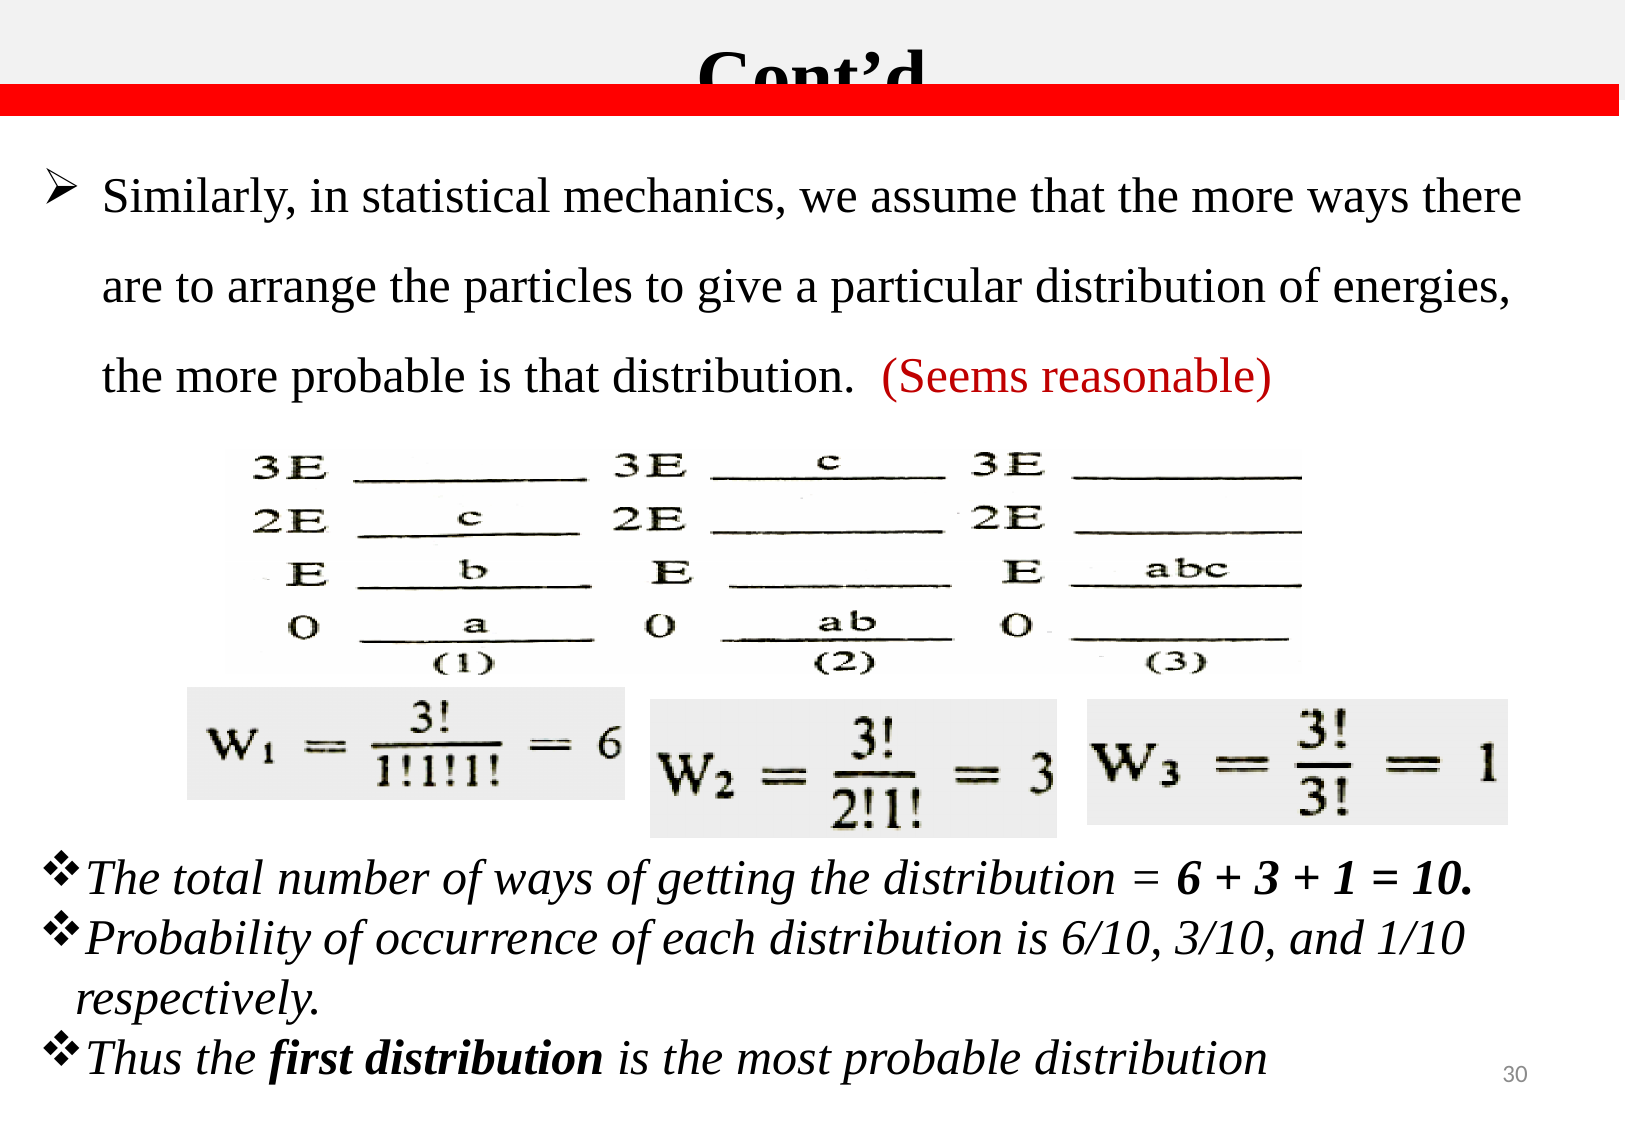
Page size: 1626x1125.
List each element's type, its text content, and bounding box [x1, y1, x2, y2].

picture [224, 449, 1302, 676]
picture [649, 699, 1057, 838]
text_box The total number of ways of getting the distribution = 6 + 3 + 1 = 10. Probability of occurrence of each distribution is 6/10, 3/10, and 1/10 respectively. Thus the first distribution is the most probable distribution [24, 837, 1625, 1125]
text_box Similarly, in statistical mechanics, we assume that the more ways there are to arrange the particles to give a particular distribution of energies, the more probable is that distribution. (Seems reasonable) [27, 124, 1598, 411]
title Cont’d [0, 0, 1625, 100]
picture [1087, 699, 1508, 826]
picture [187, 687, 625, 801]
